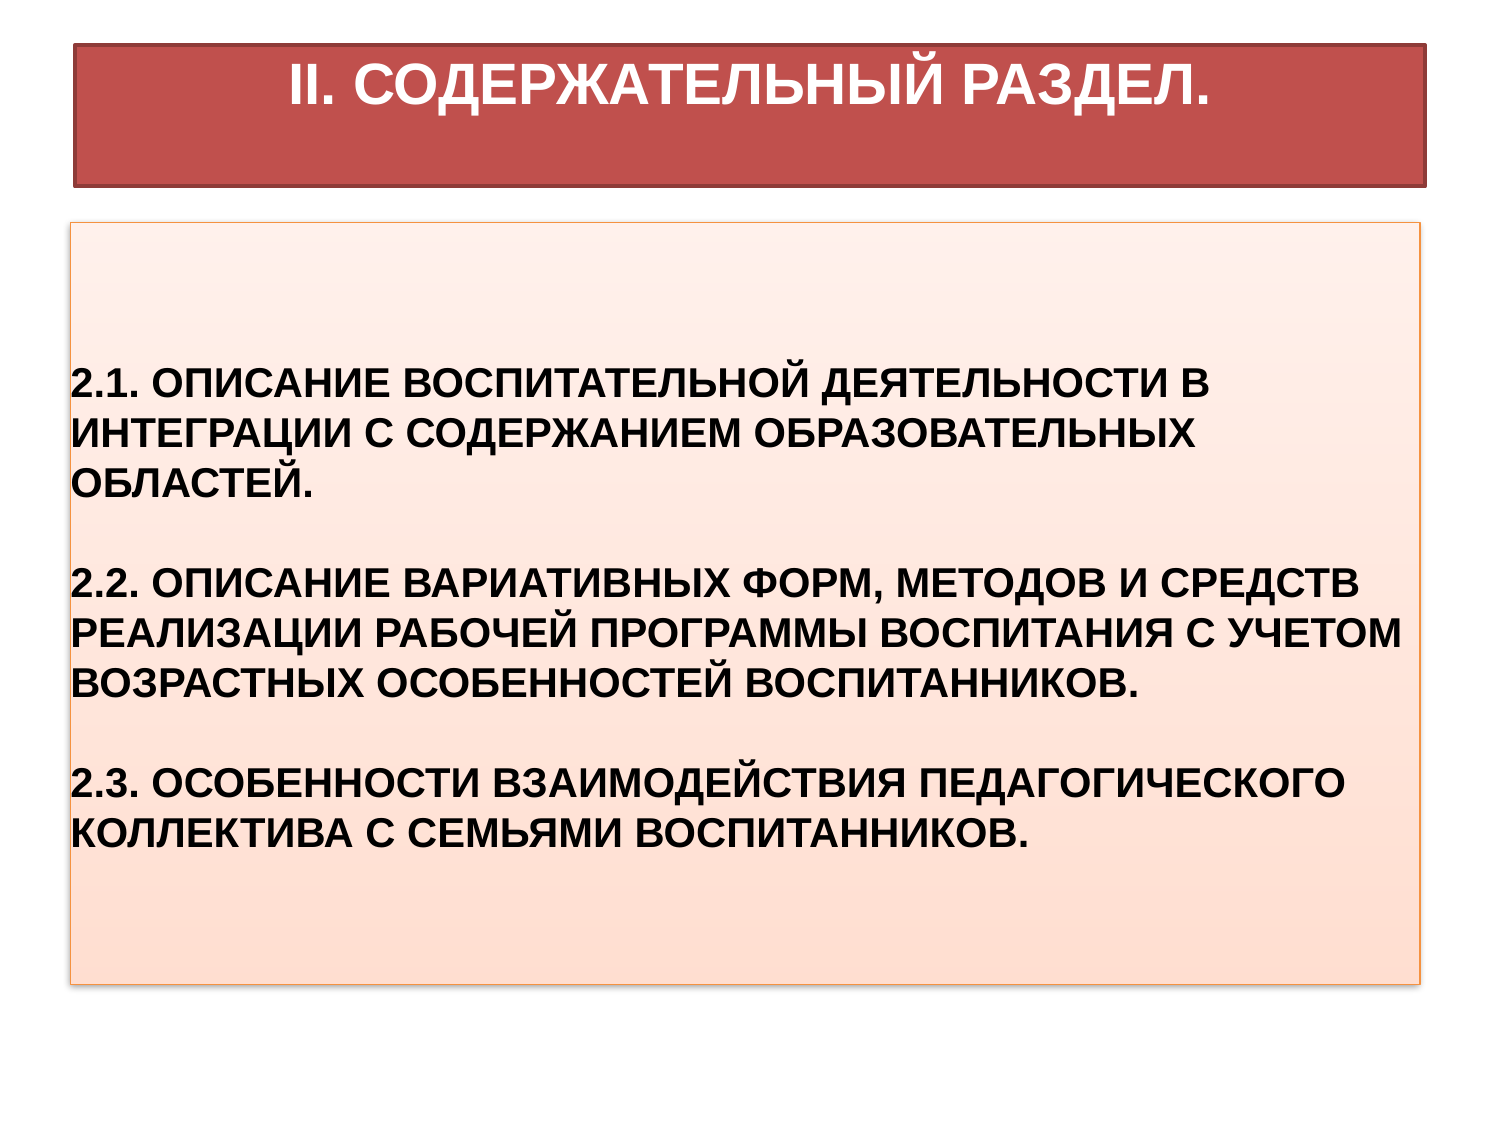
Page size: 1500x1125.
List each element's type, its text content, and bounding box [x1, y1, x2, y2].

title II. СОДЕРЖАТЕЛЬНЫЙ РАЗДЕЛ. [73, 43, 1427, 188]
subtitle 2.1. ОПИСАНИЕ ВОСПИТАТЕЛЬНОЙ ДЕЯТЕЛЬНОСТИ В ИНТЕГРАЦИИ С СОДЕРЖАНИЕМ ОБРАЗОВАТЕЛЬНЫХ ОБЛАСТЕЙ. 2.2. ОПИСАНИЕ ВАРИАТИВНЫХ ФОРМ, МЕТОДОВ И СРЕДСТВ РЕАЛИЗАЦИИ РАБОЧЕЙ ПРОГРАММЫ ВОСПИТАНИЯ С УЧЕТОМ ВОЗРАСТНЫХ ОСОБЕННОСТЕЙ ВОСПИТАННИКОВ. 2.3. ОСОБЕННОСТИ ВЗАИМОДЕЙСТВИЯ ПЕДАГОГИЧЕСКОГО КОЛЛЕКТИВА С СЕМЬЯМИ ВОСПИТАННИКОВ. [70, 222, 1421, 985]
